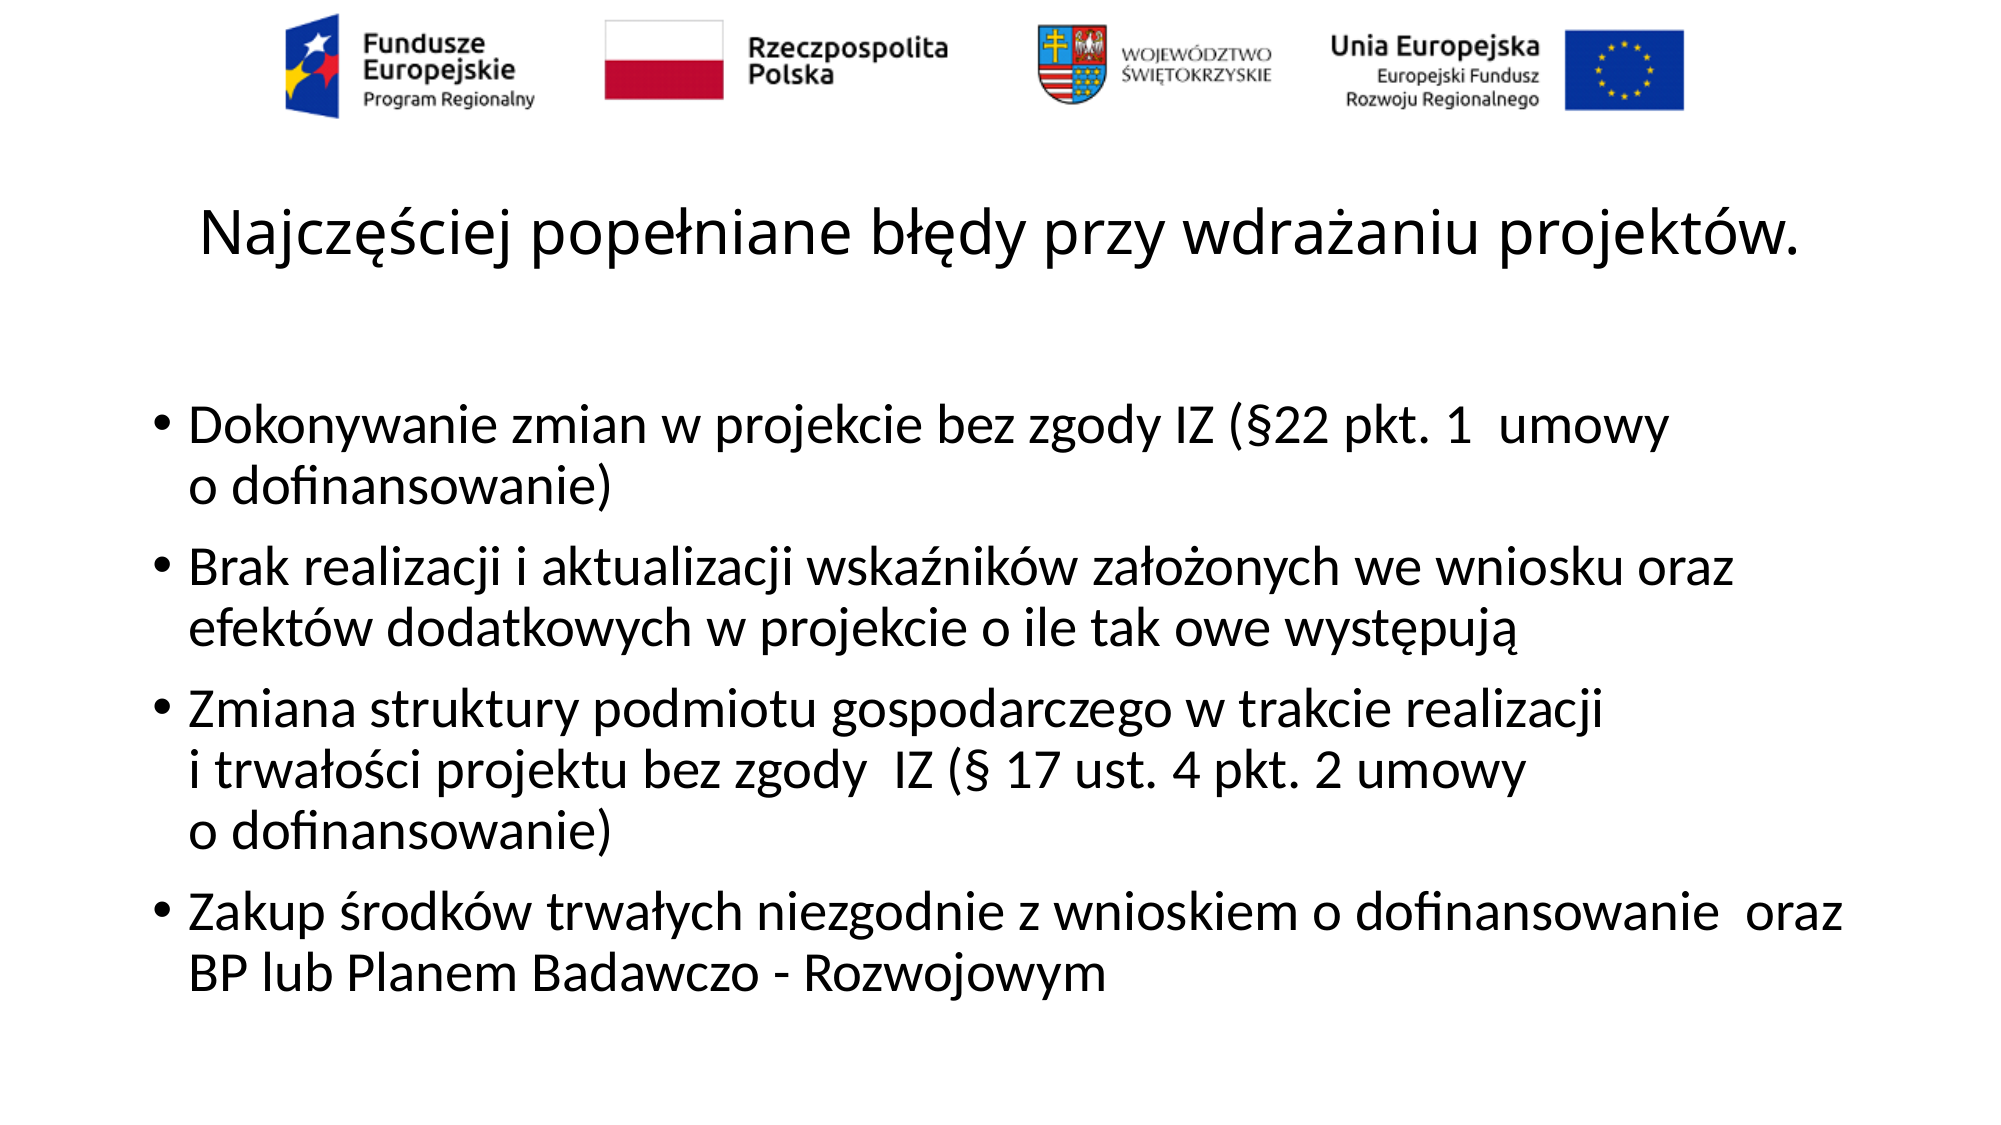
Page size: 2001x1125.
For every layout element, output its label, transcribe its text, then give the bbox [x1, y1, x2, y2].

list Dokonywanie zmian w projekcie bez zgody IZ (§22 pkt. 1 umowy o dofinansowanie) Brak realizacji i aktualizacji wskaźników założonych we wniosku oraz efektów dodatkowych w projekcie o ile tak owe występują Zmiana struktury podmiotu gospodarczego w trakcie realizacji i trwałości projektu bez zgody IZ (§ 17 ust. 4 pkt. 2 umowy o dofinansowanie) Zakup środków trwałych niezgodnie z wnioskiem o dofinansowanie oraz BP lub Planem Badawczo - Rozwojowym [137, 299, 1863, 1014]
picture [272, 0, 1728, 169]
title Najczęściej popełniane błędy przy wdrażaniu projektów. [137, 59, 1863, 278]
